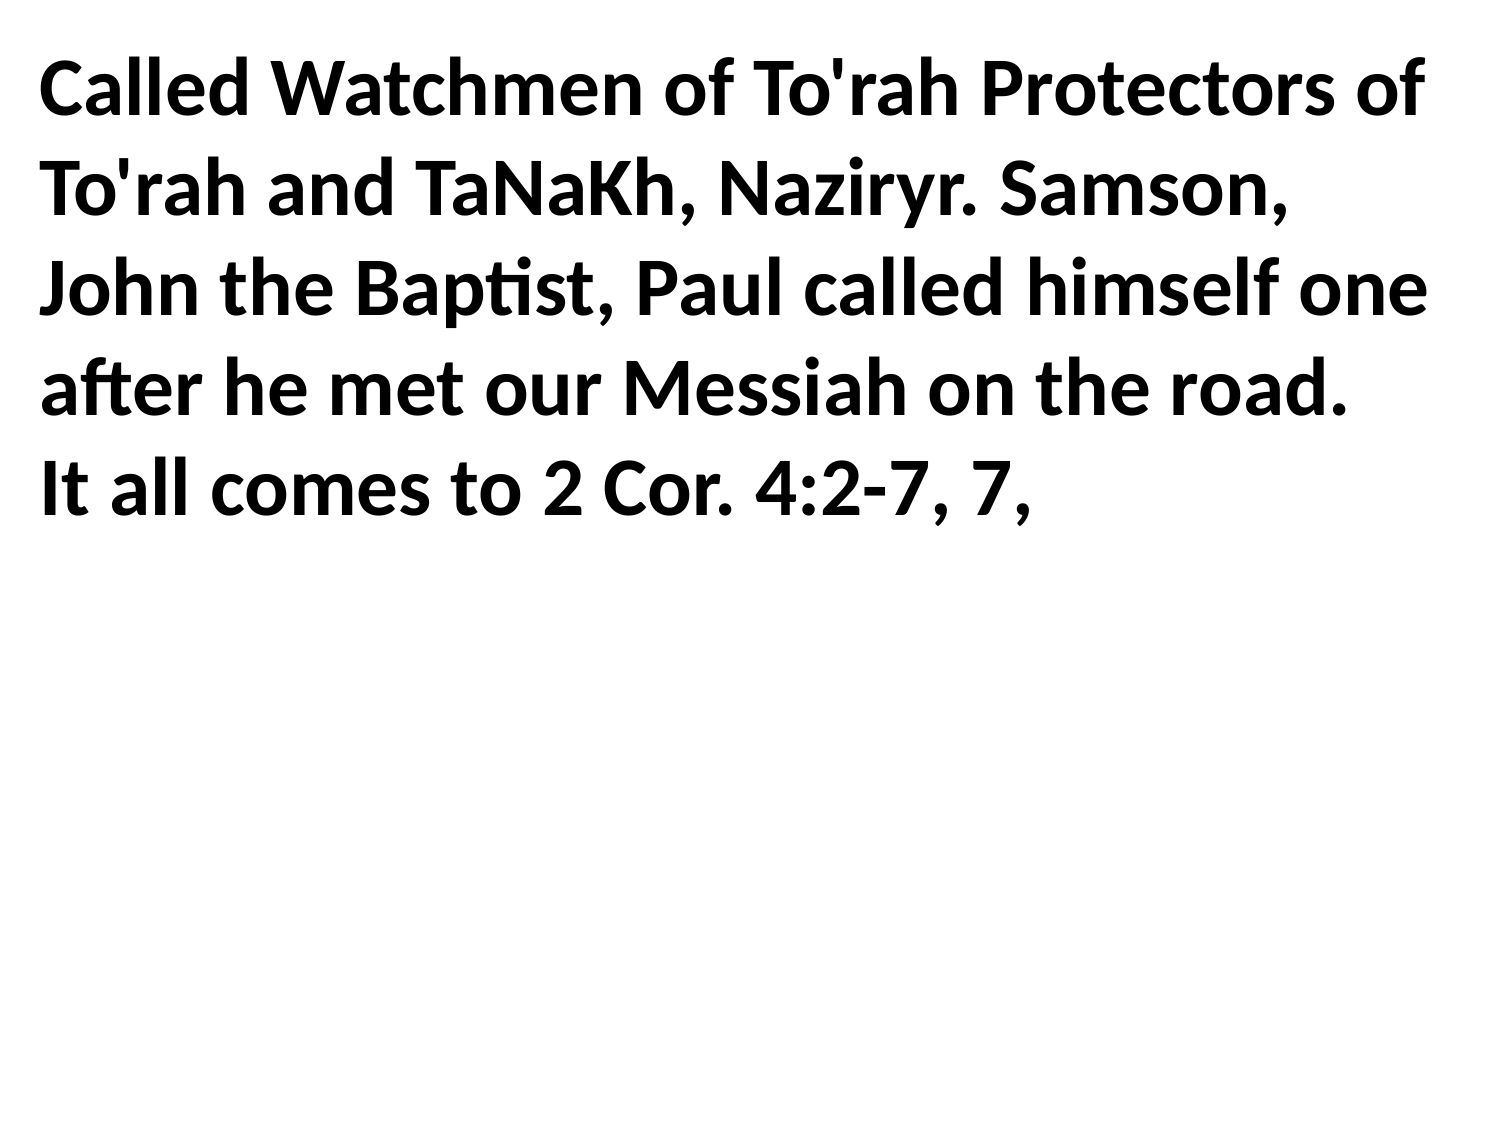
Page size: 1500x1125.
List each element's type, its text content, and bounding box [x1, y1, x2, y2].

text_box Called Watchmen of To'rah Protectors of To'rah and TaNaKh, Naziryr. Samson, John the Baptist, Paul called himself one after he met our Messiah on the road. It all comes to 2 Cor. 4:2-7, 7, [24, 24, 1463, 540]
